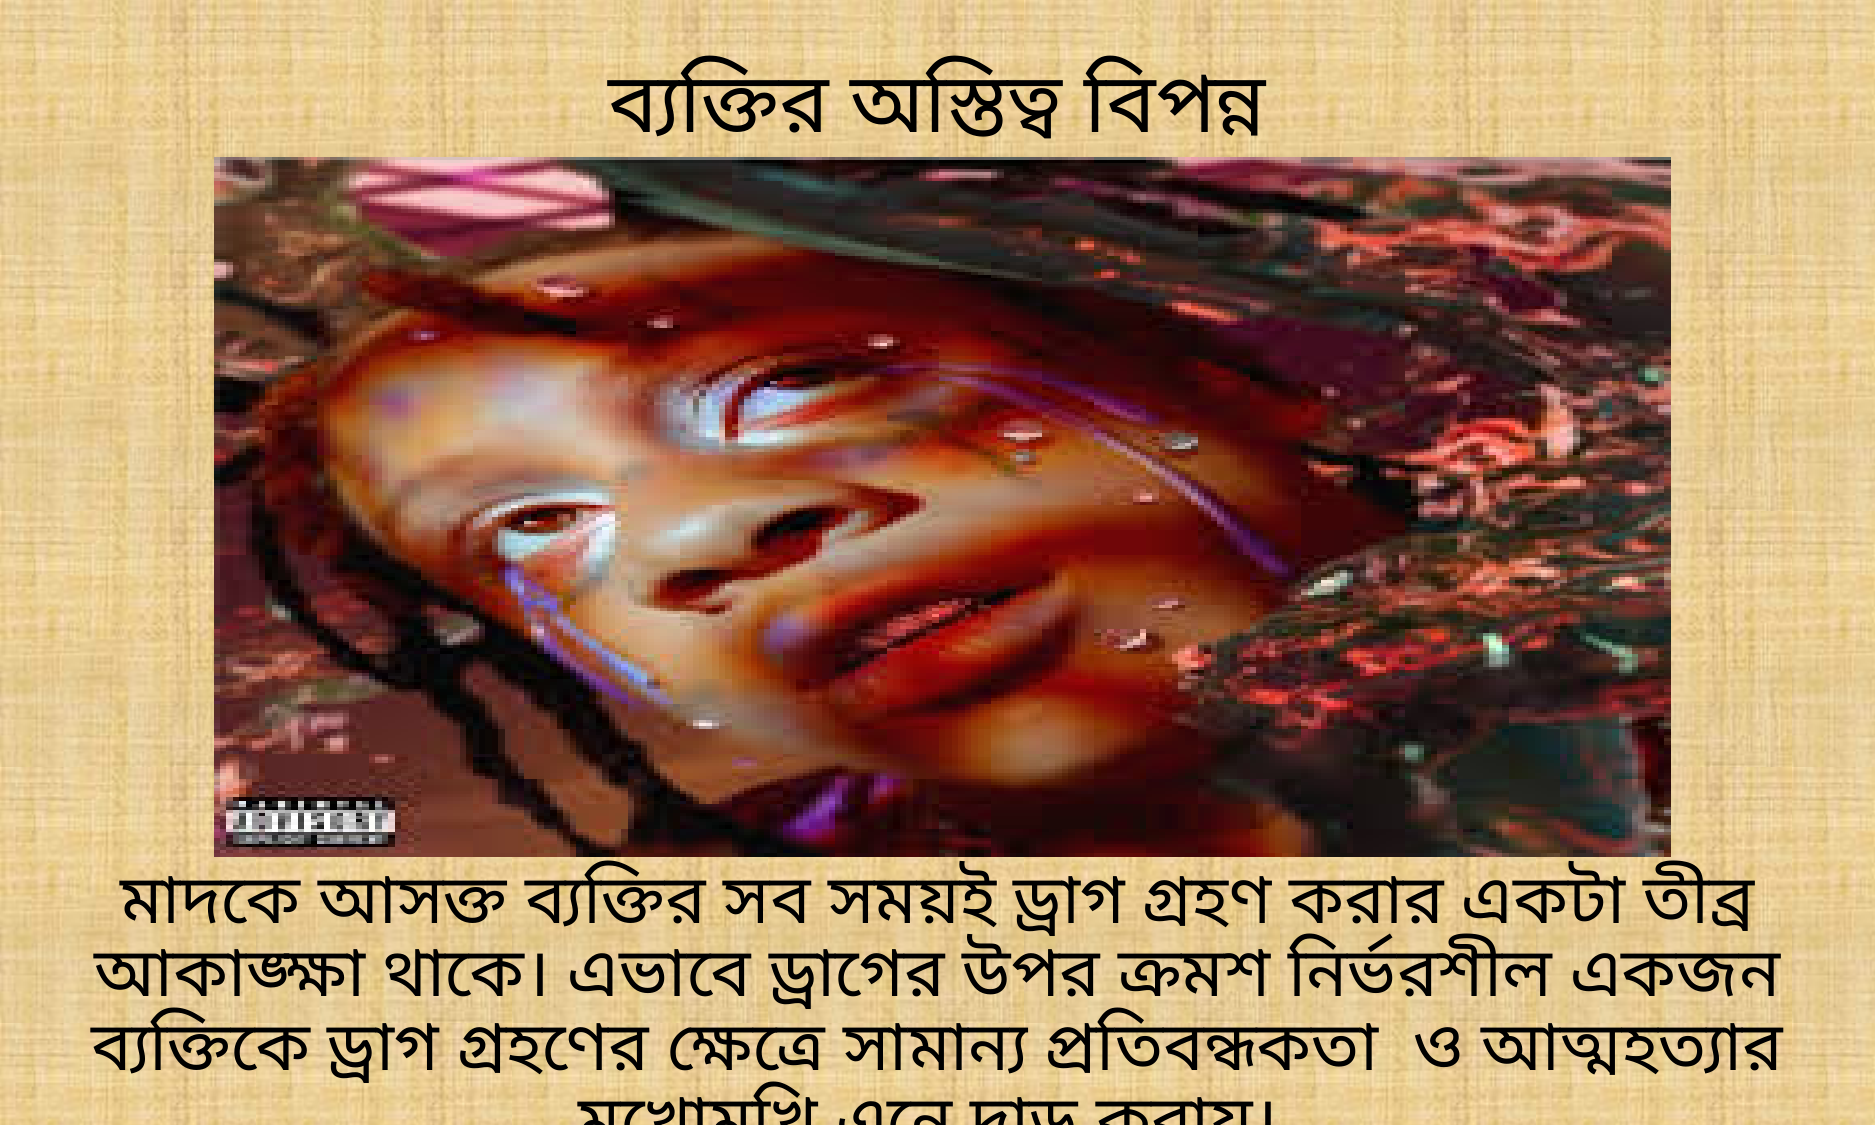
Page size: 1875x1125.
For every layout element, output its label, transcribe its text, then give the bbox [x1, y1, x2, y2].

title মাদকে আসক্ত ব্যক্তির সব সময়ই ড্রাগ গ্রহণ করার একটা তীব্র আকাঙ্ক্ষা থাকে। এভাবে ড্রাগের উপর ক্রমশ নির্ভরশীল একজন ব্যক্তিকে ড্রাগ গ্রহণের ক্ষেত্রে সামান্য প্রতিবন্ধকতা ও আত্মহত্যার মুখোমুখি এনে দাড় করায়। [0, 856, 1875, 1125]
text_box ব্যক্তির অস্তিত্ব বিপন্ন [415, 41, 1460, 157]
picture [0, 0, 1875, 857]
